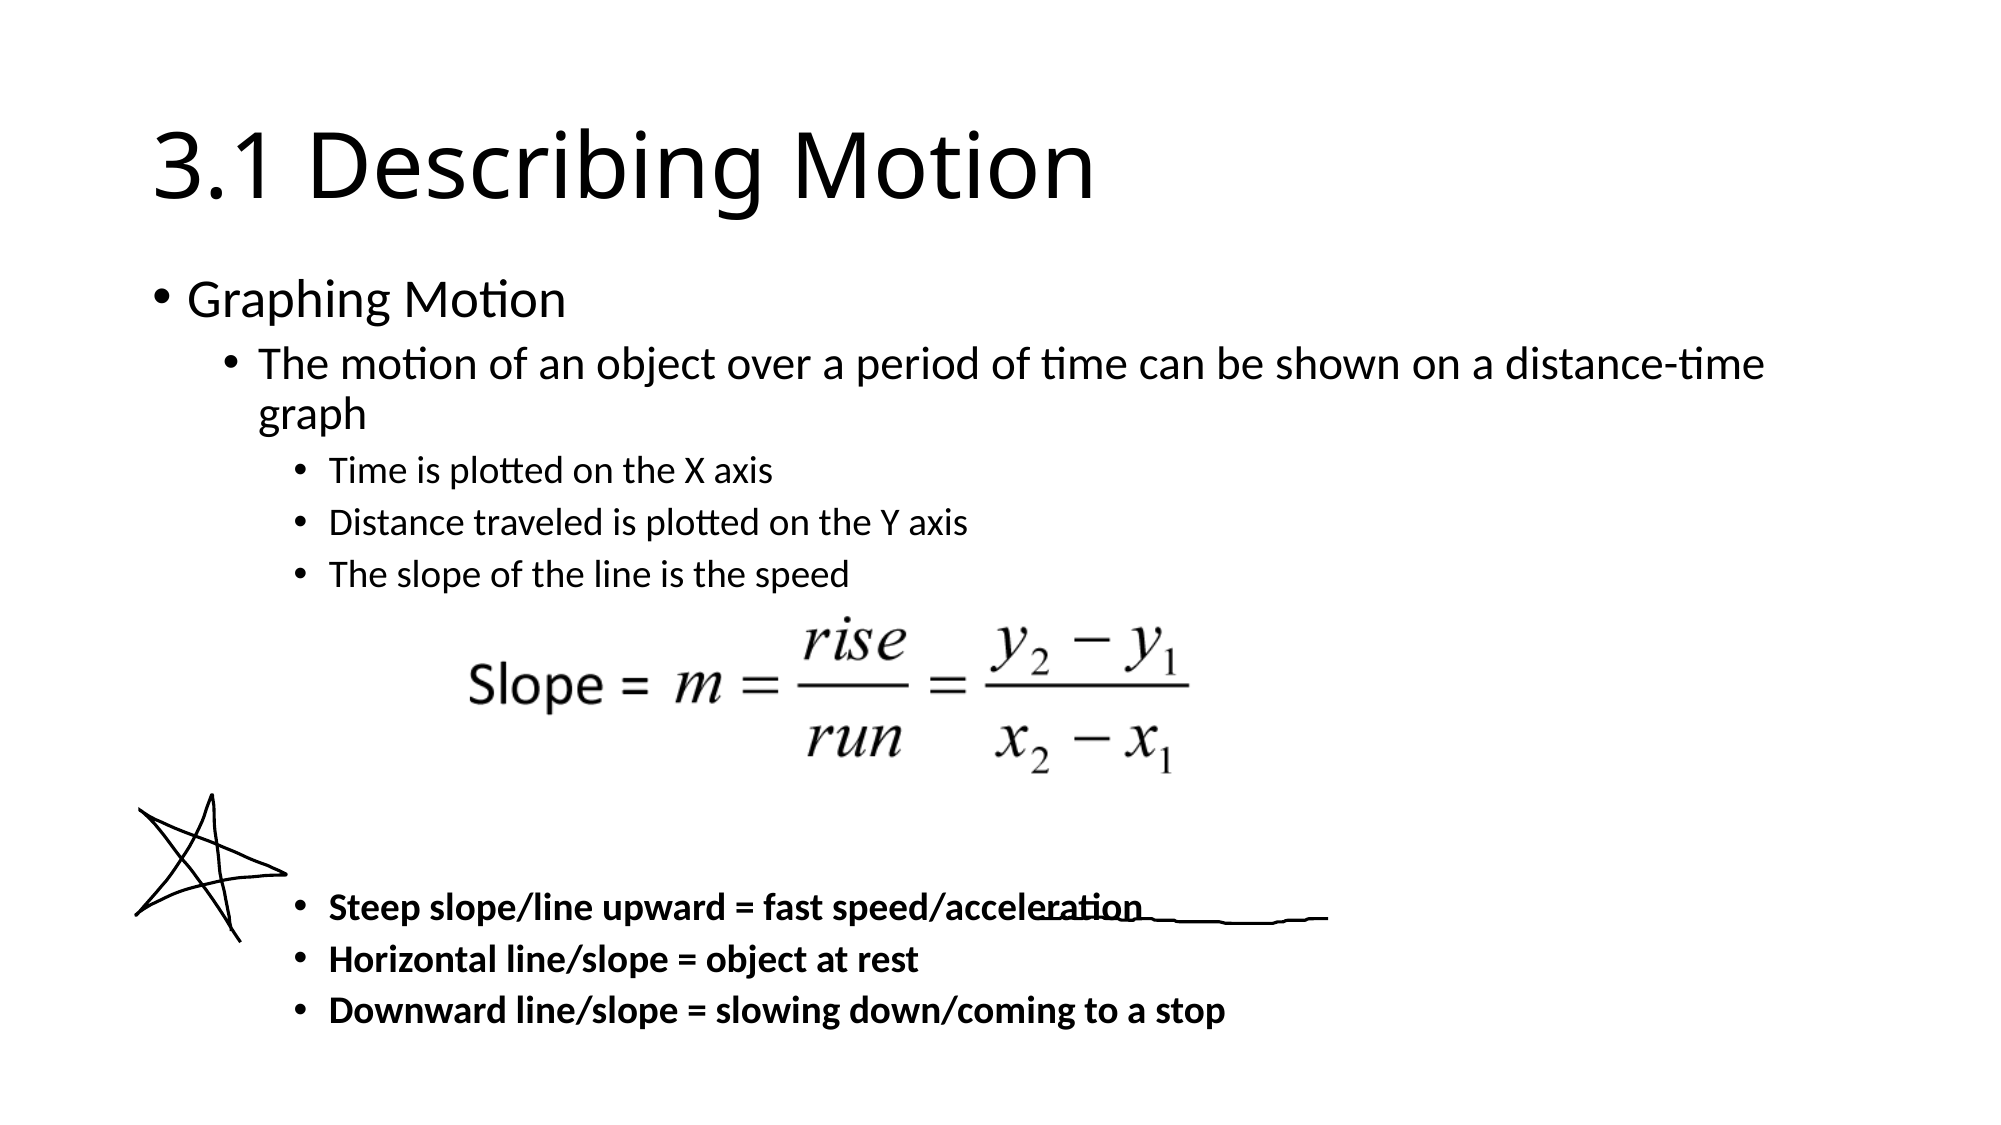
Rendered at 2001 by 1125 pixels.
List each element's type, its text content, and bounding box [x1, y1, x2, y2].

title 3.1 Describing Motion [137, 59, 1863, 262]
text_box [1038, 916, 1329, 924]
text_box [135, 794, 287, 943]
picture [416, 577, 1251, 813]
list Graphing Motion The motion of an object over a period of time can be shown on a distance-time graph Time is plotted on the X axis Distance traveled is plotted on the Y axis The slope of the line is the speed Steep slope/line upward = fast speed/acceleration Horizontal line/slope = object at rest Downward line/slope = slowing down/coming to a stop [137, 262, 1863, 1043]
